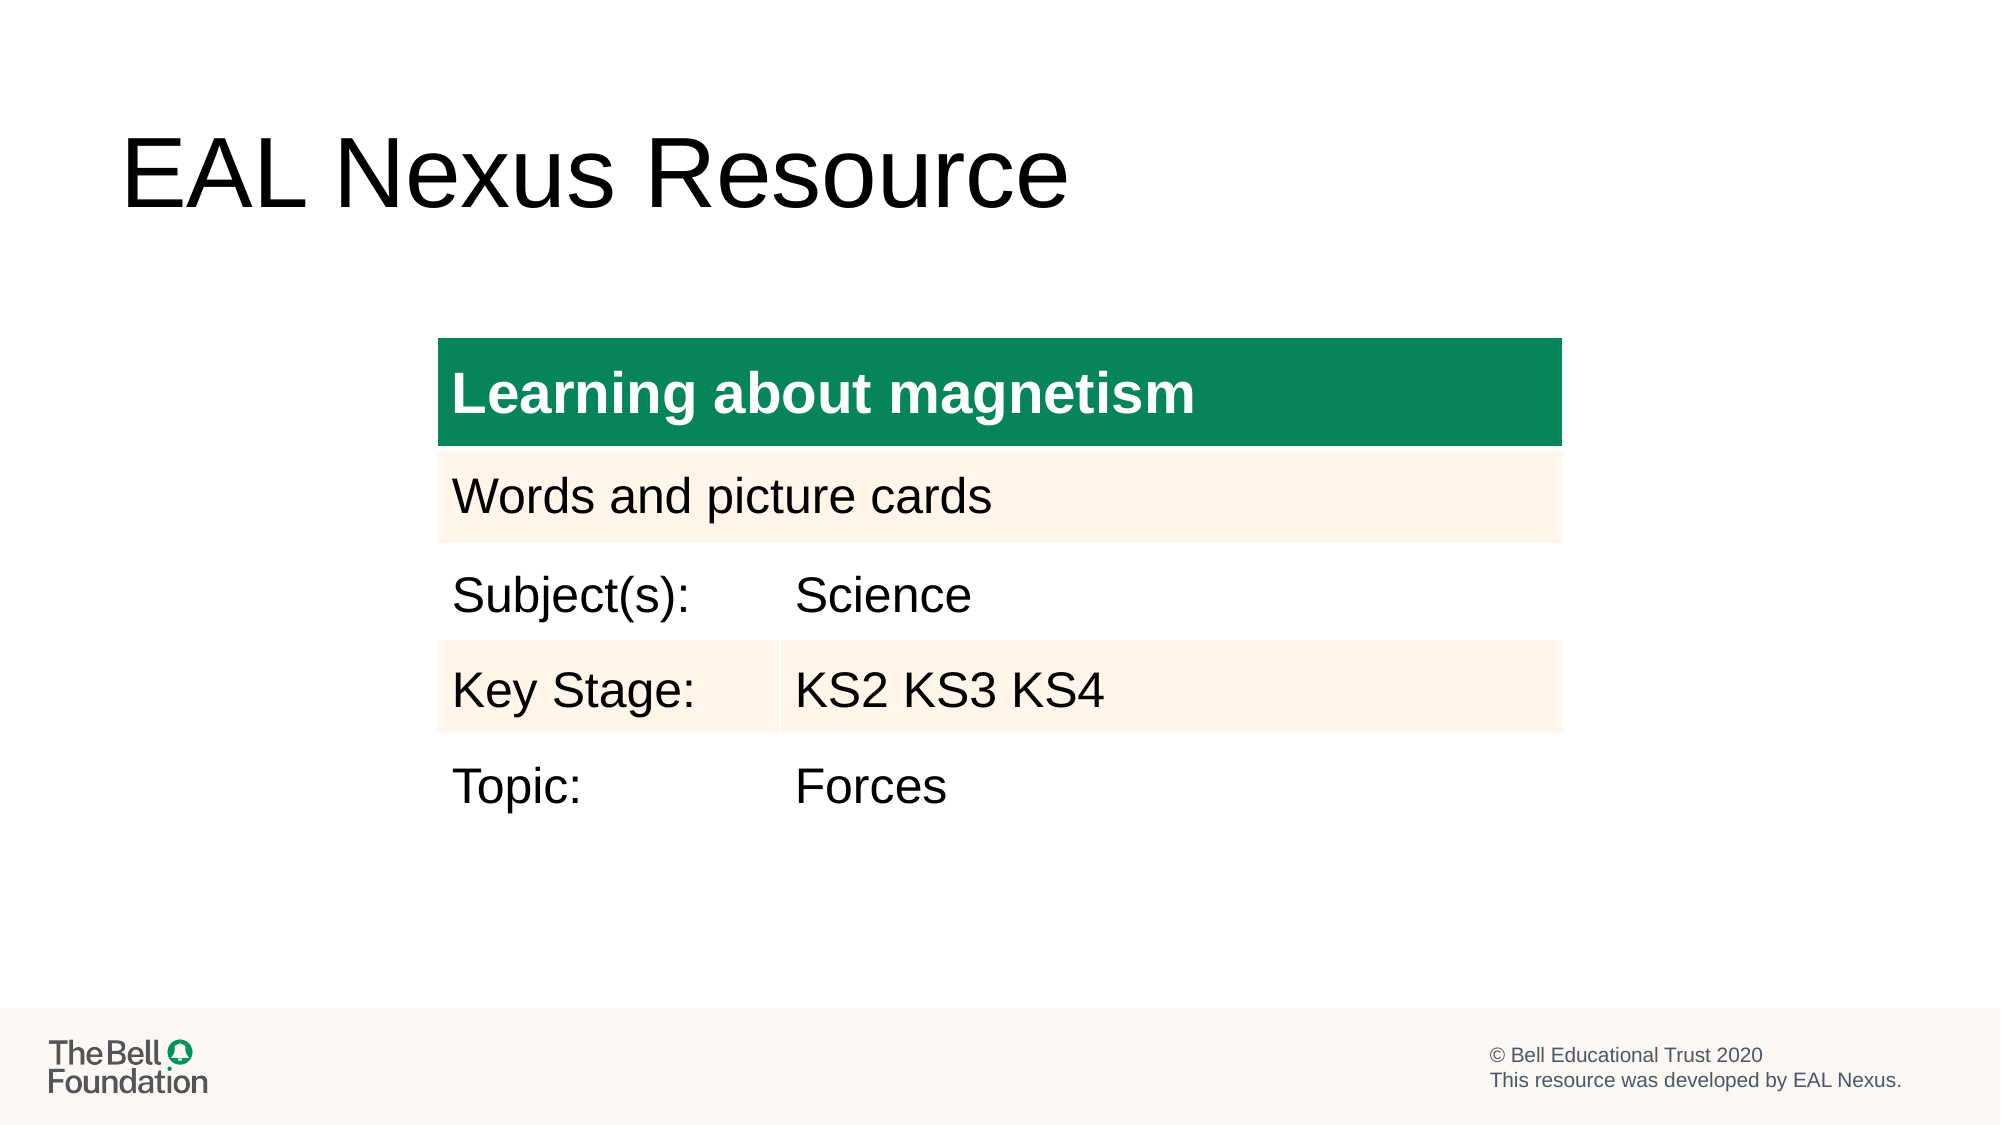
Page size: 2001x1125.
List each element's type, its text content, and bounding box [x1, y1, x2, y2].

text_box EAL Nexus Resource [105, 99, 1087, 235]
table_cell Science [781, 544, 1562, 638]
table_cell Key Stage: [438, 640, 779, 733]
table_cell KS2 KS3 KS4 [781, 640, 1562, 733]
text_box [0, 1006, 2000, 1125]
table_cell Forces [781, 735, 1562, 828]
picture [39, 1028, 213, 1105]
table_header Learning about magnetism [438, 338, 1562, 446]
table_cell Subject(s): [438, 544, 779, 638]
table_cell Words and picture cards [438, 451, 1562, 543]
text_box © Bell Educational Trust 2020 This resource was developed by EAL Nexus. [1475, 1033, 1990, 1099]
table_cell Topic: [438, 735, 779, 828]
